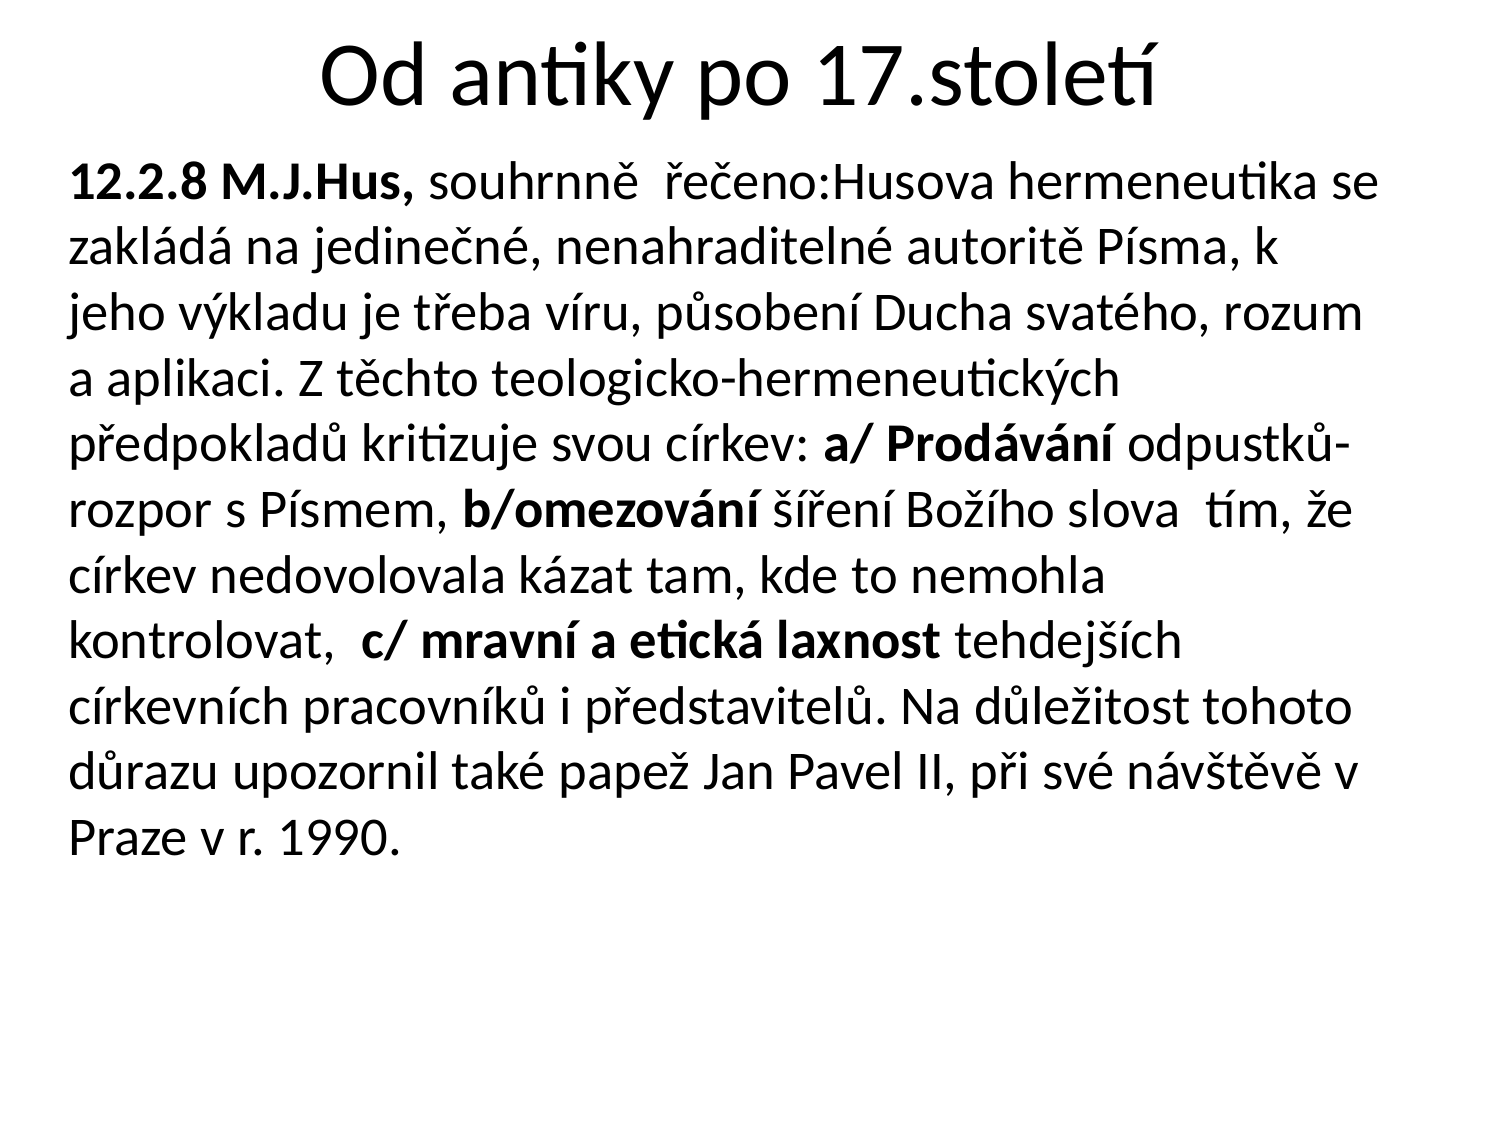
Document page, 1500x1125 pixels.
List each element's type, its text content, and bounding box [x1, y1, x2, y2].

title Od antiky po 17.století [75, 0, 1425, 138]
list 12.2.8 M.J.Hus, souhrnně řečeno:Husova hermeneutika se zakládá na jedinečné, nenahraditelné autoritě Písma, k jeho výkladu je třeba víru, působení Ducha svatého, rozum a aplikaci. Z těchto teologicko-hermeneutických předpokladů kritizuje svou církev: a/ Prodávání odpustků-rozpor s Písmem, b/omezování šíření Božího slova tím, že církev nedovolovala kázat tam, kde to nemohla kontrolovat, c/ mravní a etická laxnost tehdejších církevních pracovníků i představitelů. Na důležitost tohoto důrazu upozornil také papež Jan Pavel II, při své návštěvě v Praze v r. 1990. [53, 137, 1404, 880]
